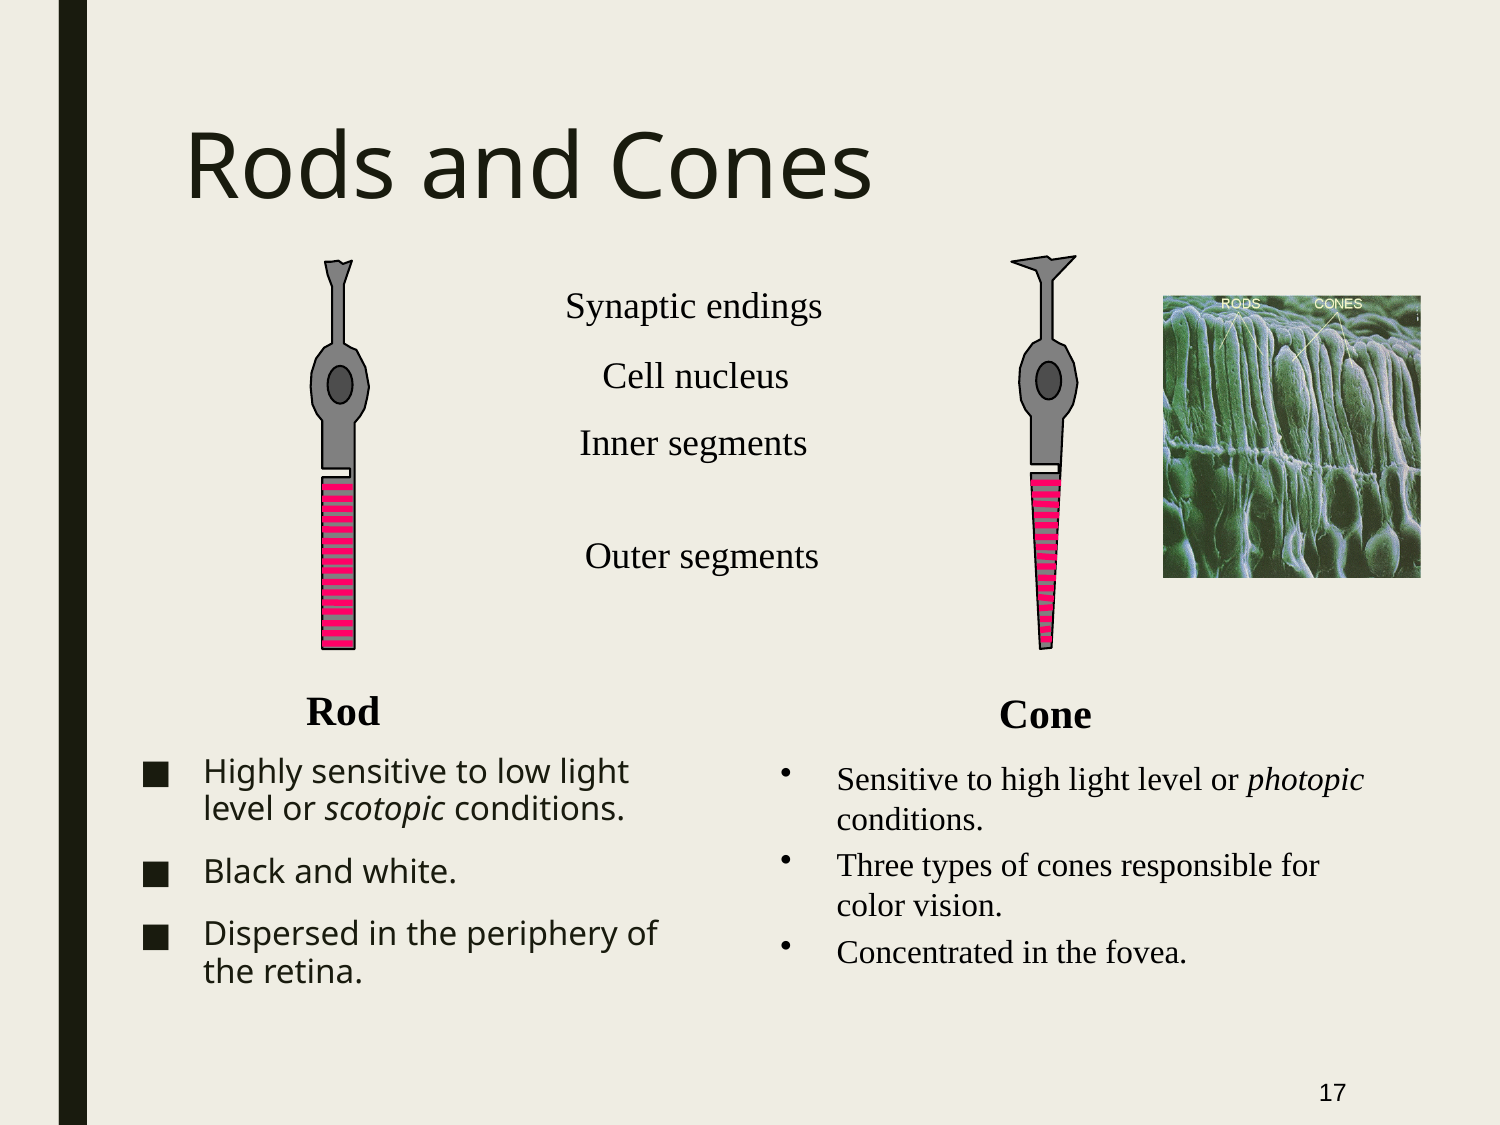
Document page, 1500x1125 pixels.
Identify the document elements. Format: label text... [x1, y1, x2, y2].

text_box Cell nucleus [587, 343, 805, 403]
text_box Outer segments [570, 524, 835, 584]
slide_number 17 [1165, 1058, 1362, 1125]
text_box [1011, 256, 1078, 649]
list Highly sensitive to low light level or scotopic conditions. Black and white. Dispersed in the periphery of the retina. [125, 745, 702, 1025]
text_box Rod [291, 676, 396, 741]
text_box Cone [984, 679, 1107, 745]
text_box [310, 260, 369, 650]
text_box Synaptic endings [550, 273, 838, 334]
text_box Sensitive to high light level or photopic conditions. Three types of cones responsible for color vision. Concentrated in the fovea. [765, 749, 1391, 1040]
text_box Inner segments [564, 410, 823, 471]
title Rods and Cones [168, 112, 1351, 357]
picture [1163, 295, 1421, 578]
